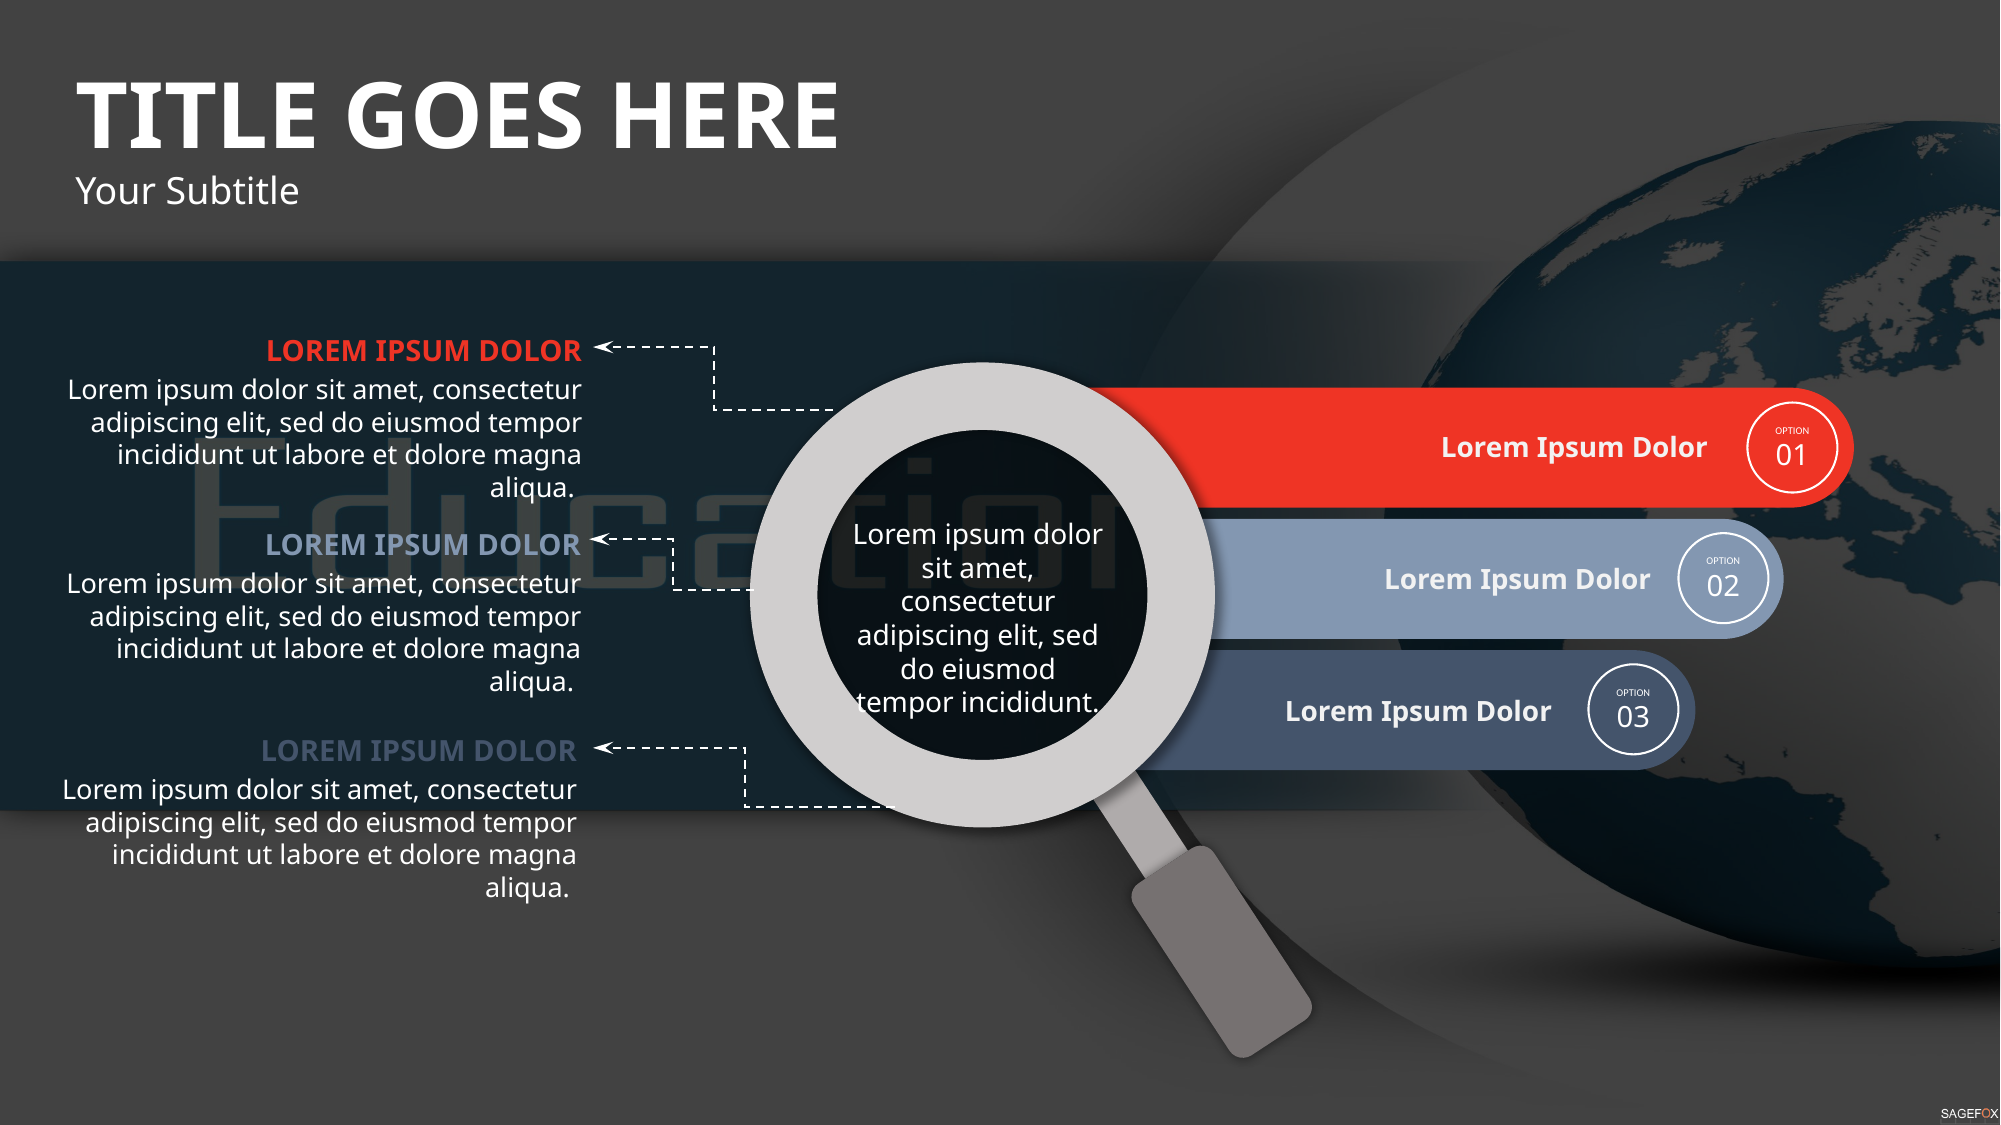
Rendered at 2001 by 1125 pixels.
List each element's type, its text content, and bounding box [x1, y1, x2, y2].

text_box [749, 362, 1270, 1055]
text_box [1270, 387, 1854, 508]
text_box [592, 347, 836, 410]
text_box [1270, 518, 1784, 639]
picture [0, 0, 2001, 1125]
text_box LOREM IPSUM DOLOR Lorem ipsum dolor sit amet, consectetur adipiscing elit, sed do eiusmod tempor incididunt ut labore et dolore magna aliqua. [29, 518, 596, 704]
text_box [592, 747, 898, 808]
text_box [1270, 649, 1696, 771]
text_box TITLE GOES HERE Your Subtitle [60, 49, 1036, 220]
text_box LOREM IPSUM DOLOR Lorem ipsum dolor sit amet, consectetur adipiscing elit, sed do eiusmod tempor incididunt ut labore et dolore magna aliqua. [30, 324, 597, 510]
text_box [589, 539, 757, 591]
text_box LOREM IPSUM DOLOR Lorem ipsum dolor sit amet, consectetur adipiscing elit, sed do eiusmod tempor incididunt ut labore et dolore magna aliqua. [24, 724, 592, 910]
